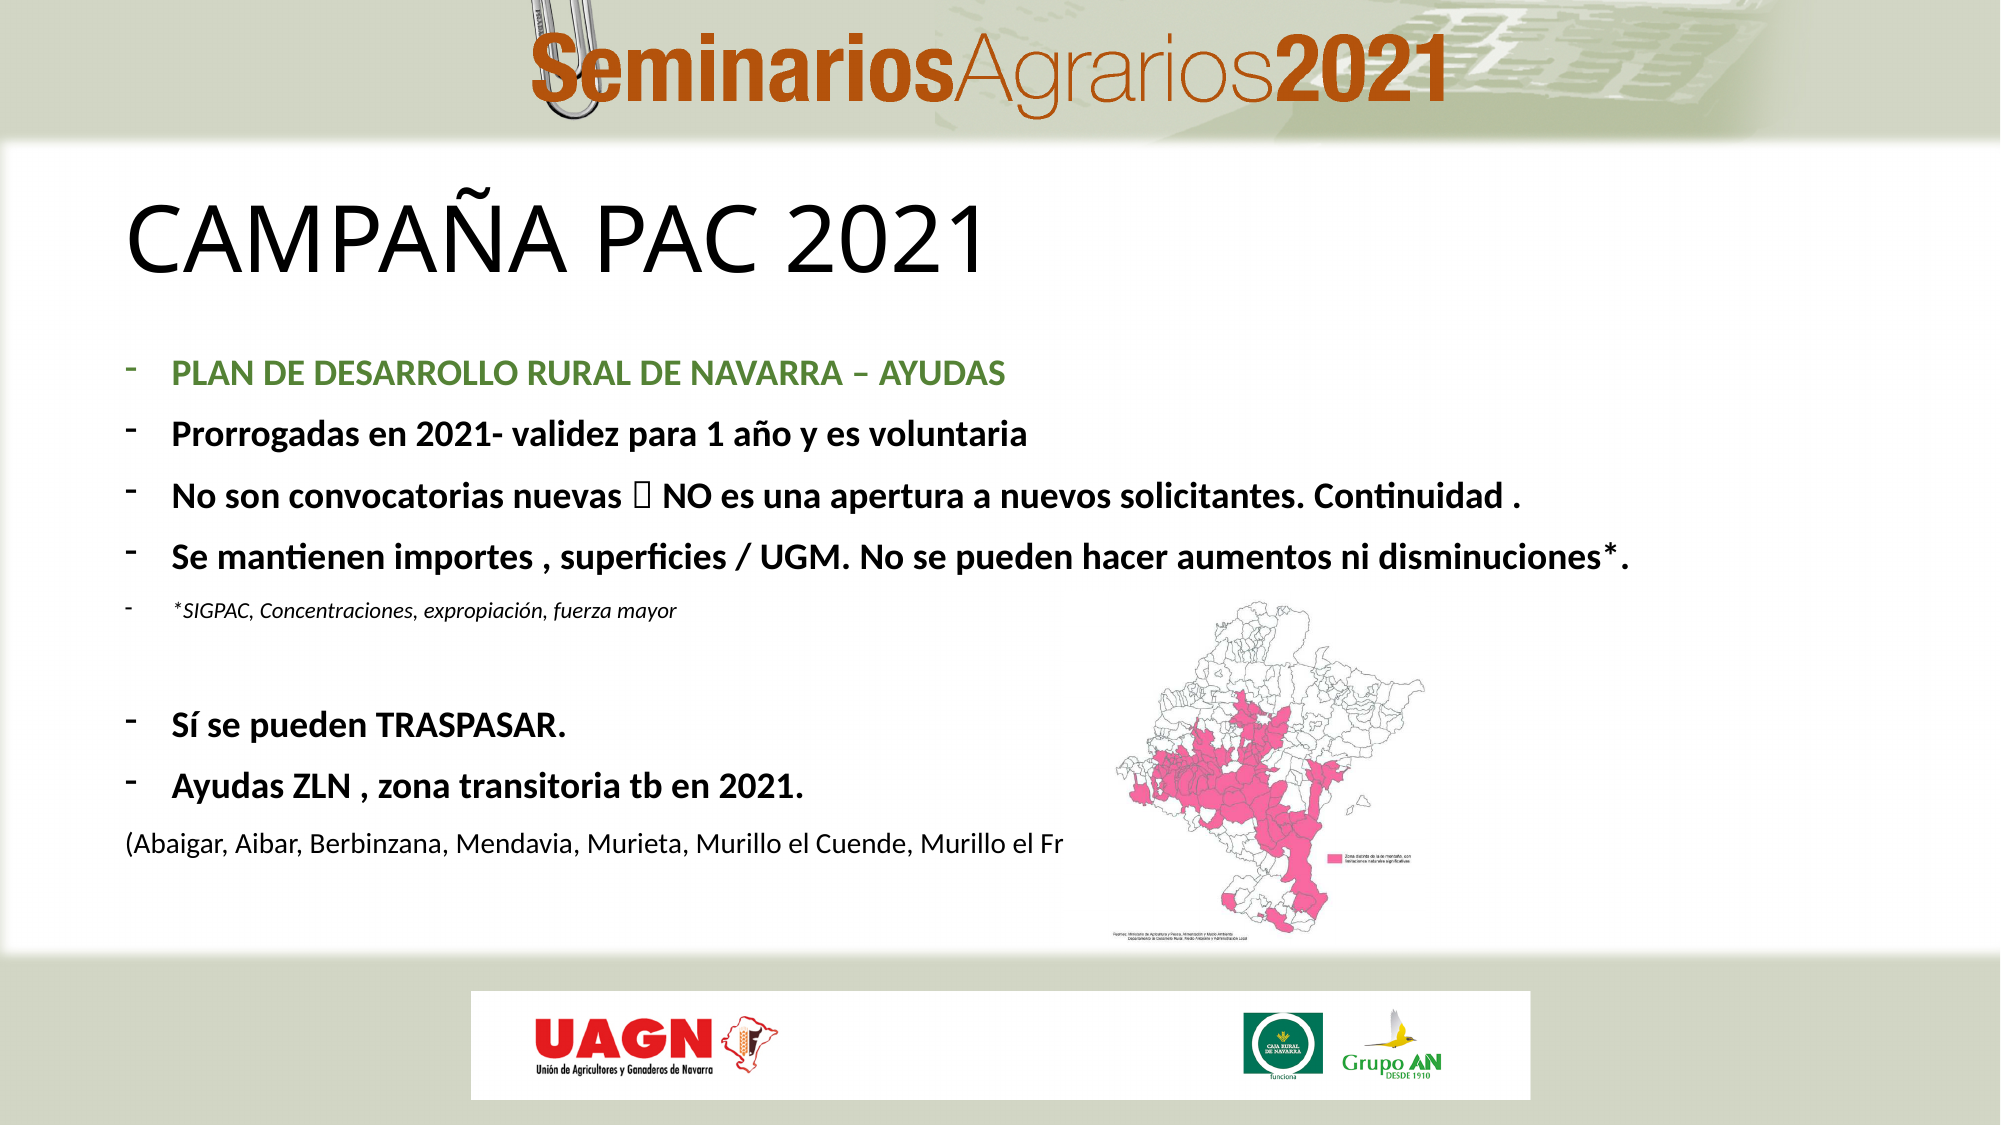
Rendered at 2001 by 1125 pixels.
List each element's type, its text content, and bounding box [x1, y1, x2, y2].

picture [0, 0, 2001, 1125]
subtitle PLAN DE DESARROLLO RURAL DE NAVARRA – AYUDAS Prorrogadas en 2021- validez para 1 año y es voluntaria No son convocatorias nuevas  NO es una apertura a nuevos solicitantes. Continuidad . Se mantienen importes , superficies / UGM. No se pueden hacer aumentos ni disminuciones*. *SIGPAC, Concentraciones, expropiación, fuerza mayor Sí se pueden TRASPASAR. Ayudas ZLN , zona transitoria tb en 2021. (Abaigar, Aibar, Berbinzana, Mendavia, Murieta, Murillo el Cuende, Murillo el Fruto, Oco y Sangüesa.) [109, 345, 1813, 874]
title CAMPAÑA PAC 2021 [109, 184, 1853, 300]
